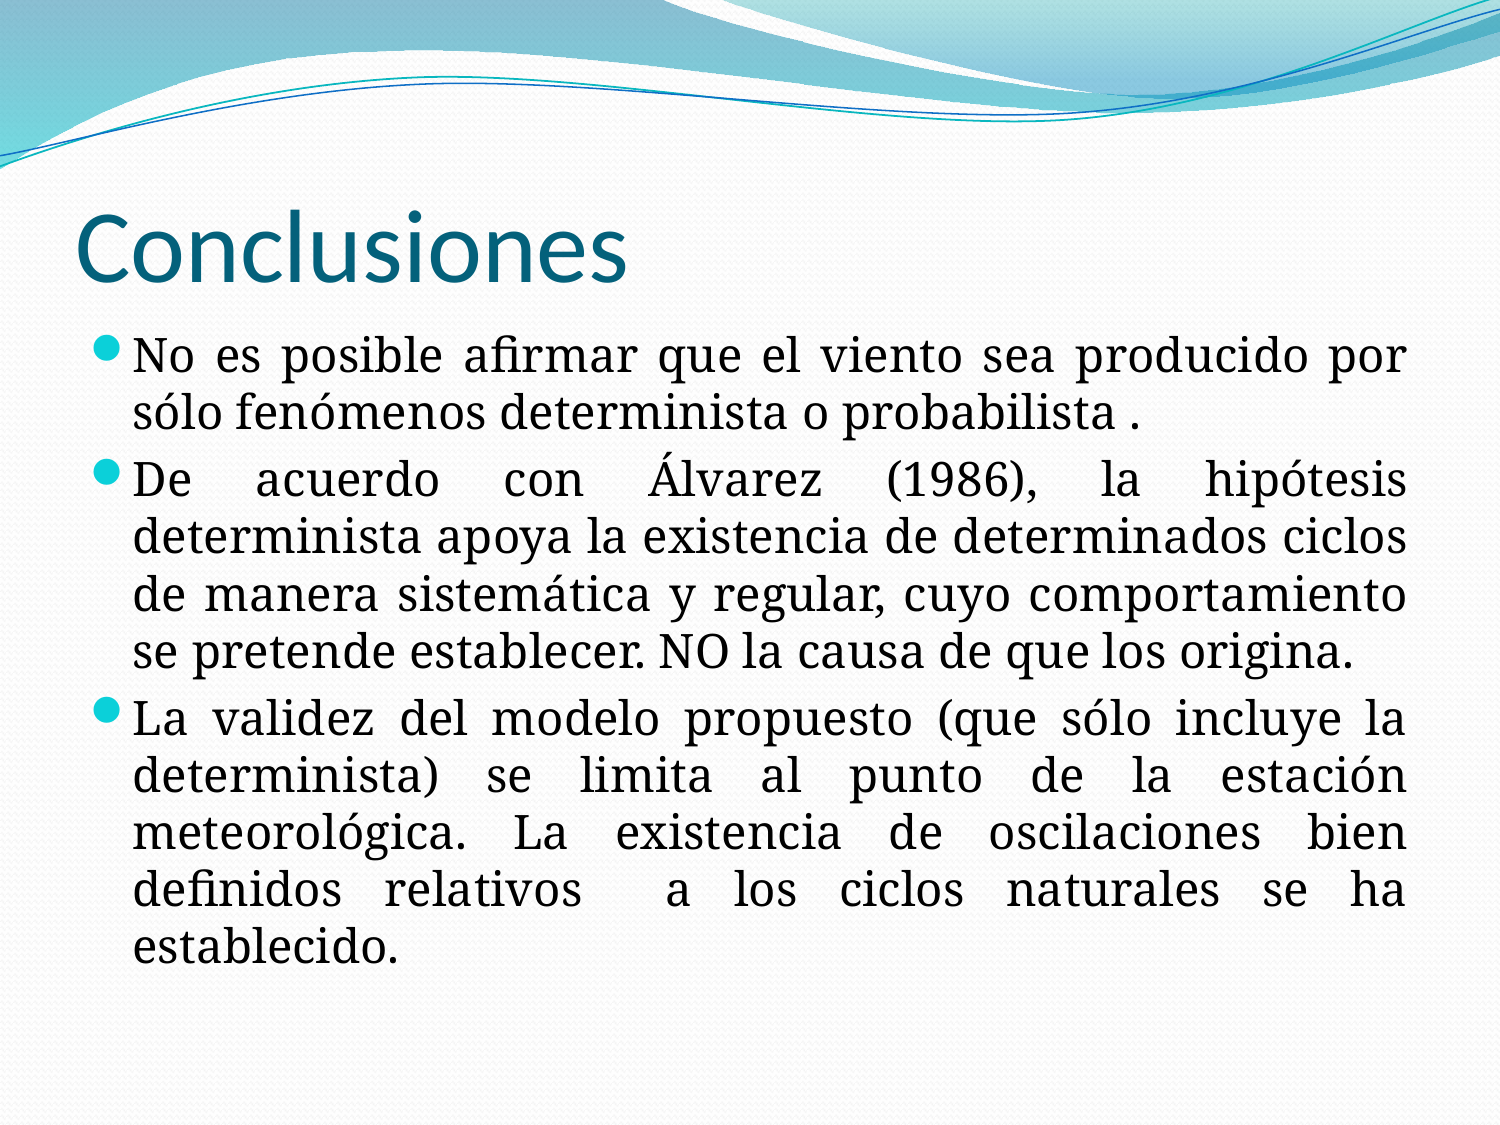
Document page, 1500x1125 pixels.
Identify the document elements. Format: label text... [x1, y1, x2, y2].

list No es posible afirmar que el viento sea producido por sólo fenómenos determinista o probabilista . De acuerdo con Álvarez (1986), la hipótesis determinista apoya la existencia de determinados ciclos de manera sistemática y regular, cuyo comportamiento se pretende establecer. NO la causa de que los origina. La validez del modelo propuesto (que sólo incluye la determinista) se limita al punto de la estación meteorológica. La existencia de oscilaciones bien definidos relativos a los ciclos naturales se ha establecido. [75, 317, 1425, 1038]
title Conclusiones [75, 115, 1425, 303]
